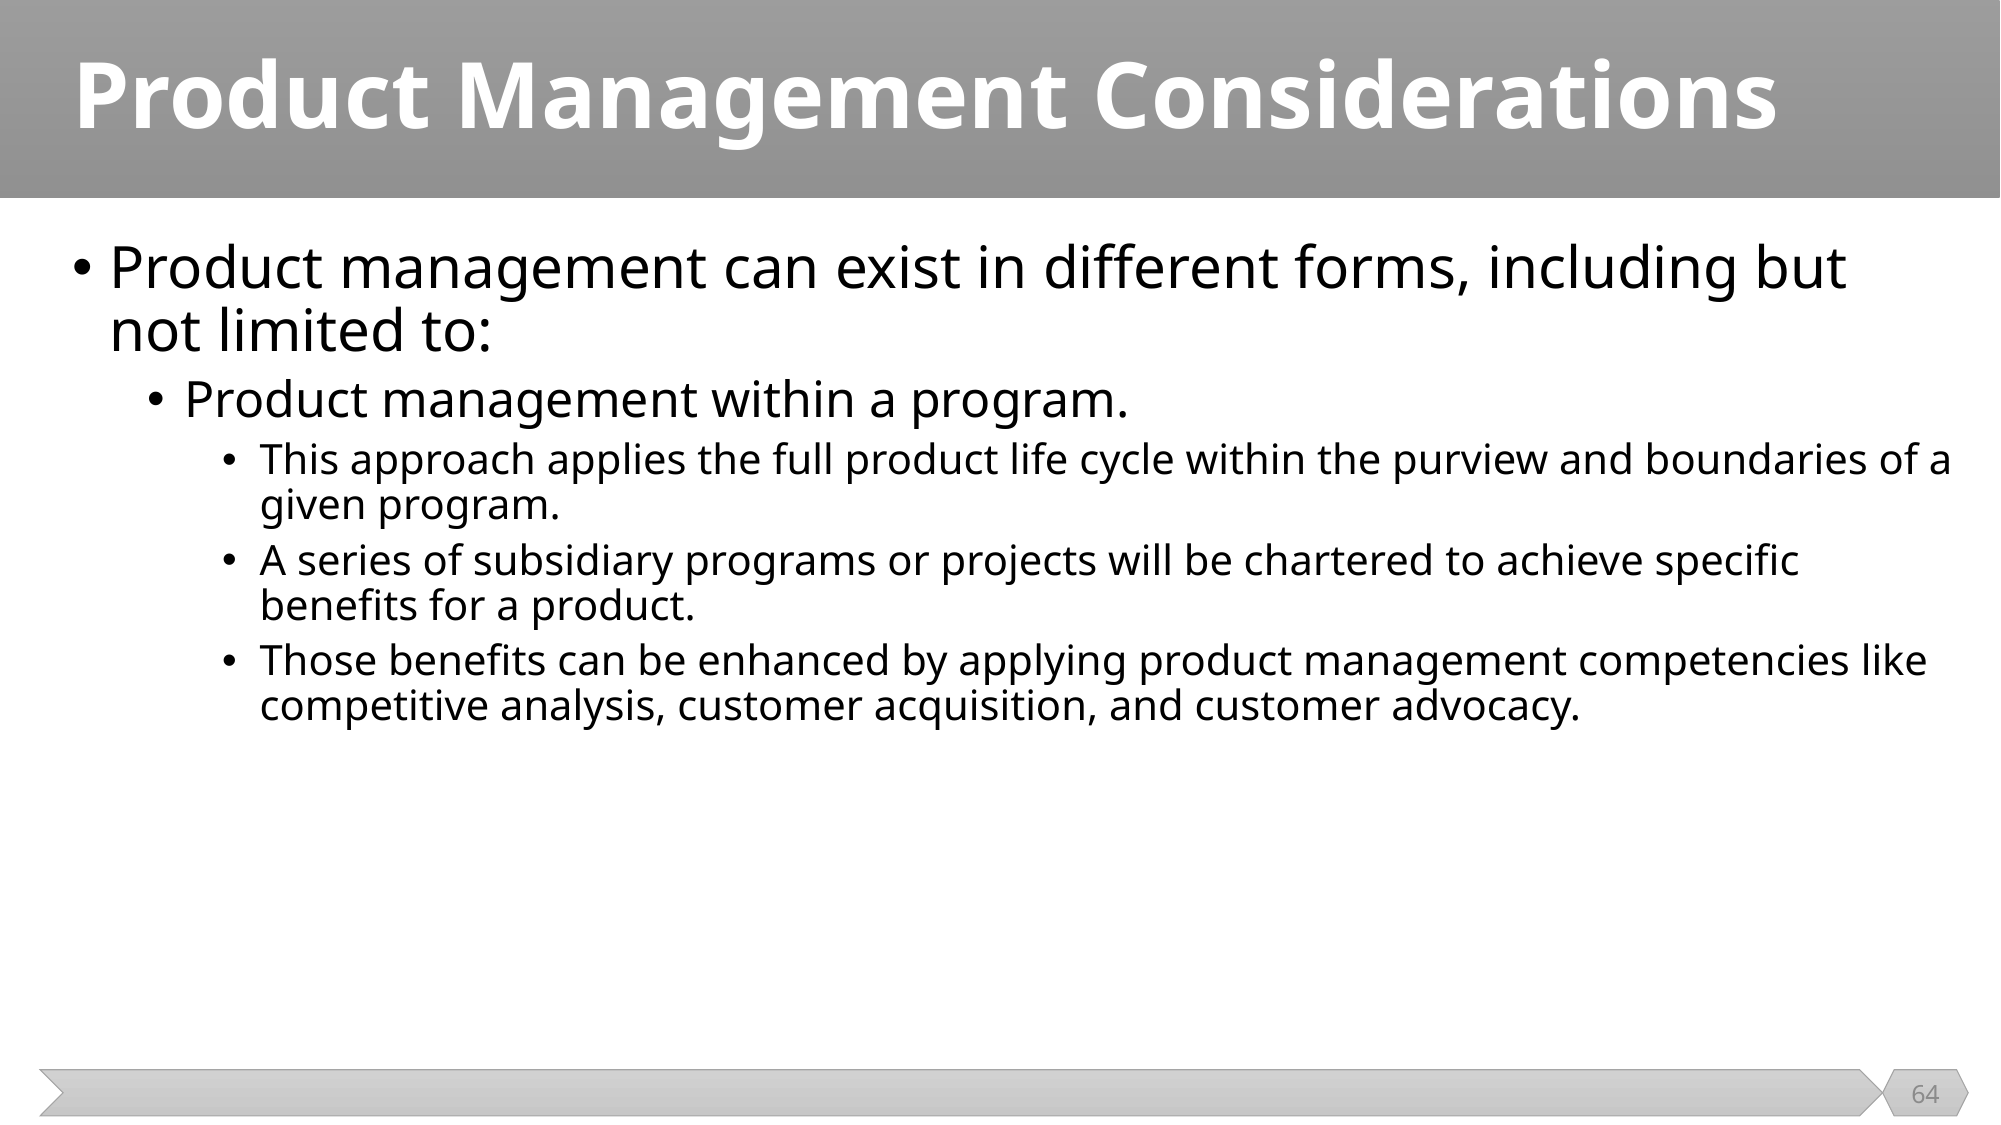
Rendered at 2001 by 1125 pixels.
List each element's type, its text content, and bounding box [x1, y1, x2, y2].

slide_number 64 [1882, 1065, 1969, 1125]
title Product Management Considerations [56, 0, 1969, 199]
list Product management can exist in different forms, including but not limited to: Product management within a program. This approach applies the full product life cycle within the purview and boundaries of a given program. A series of subsidiary programs or projects will be chartered to achieve specific benefits for a product. Those benefits can be enhanced by applying product management competencies like competitive analysis, customer acquisition, and customer advocacy. [56, 230, 1969, 1010]
